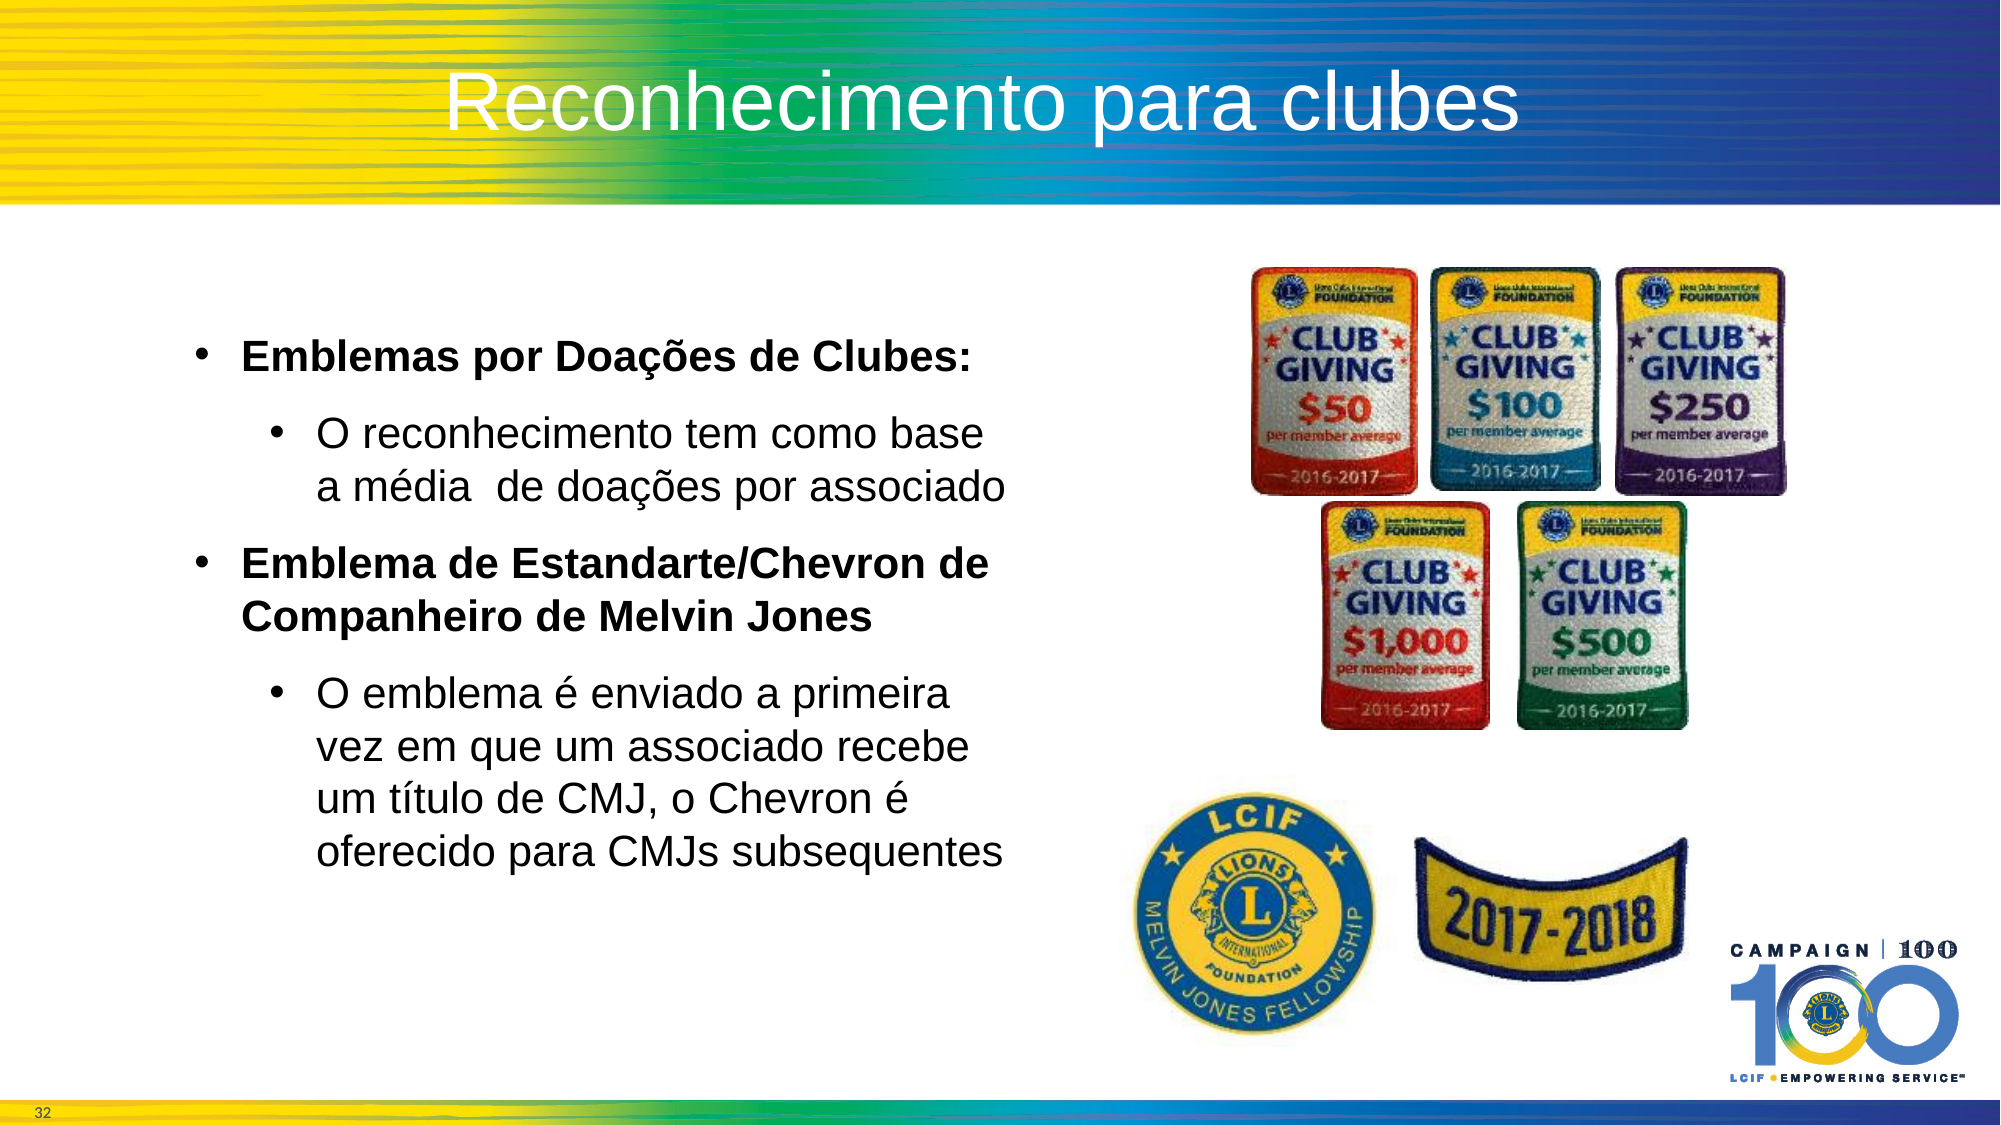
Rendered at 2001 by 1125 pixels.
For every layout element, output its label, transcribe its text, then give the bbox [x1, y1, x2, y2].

title Reconhecimento para clubes [27, 46, 1938, 161]
text_box Emblemas por Doações de Clubes: O reconhecimento tem como base a média de doações por associado Emblema de Estandarte/Chevron de Companheiro de Melvin Jones O emblema é enviado a primeira vez em que um associado recebe um título de CMJ, o Chevron é oferecido para CMJs subsequentes [179, 320, 1031, 883]
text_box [1250, 267, 1787, 730]
picture [0, 0, 2000, 1125]
